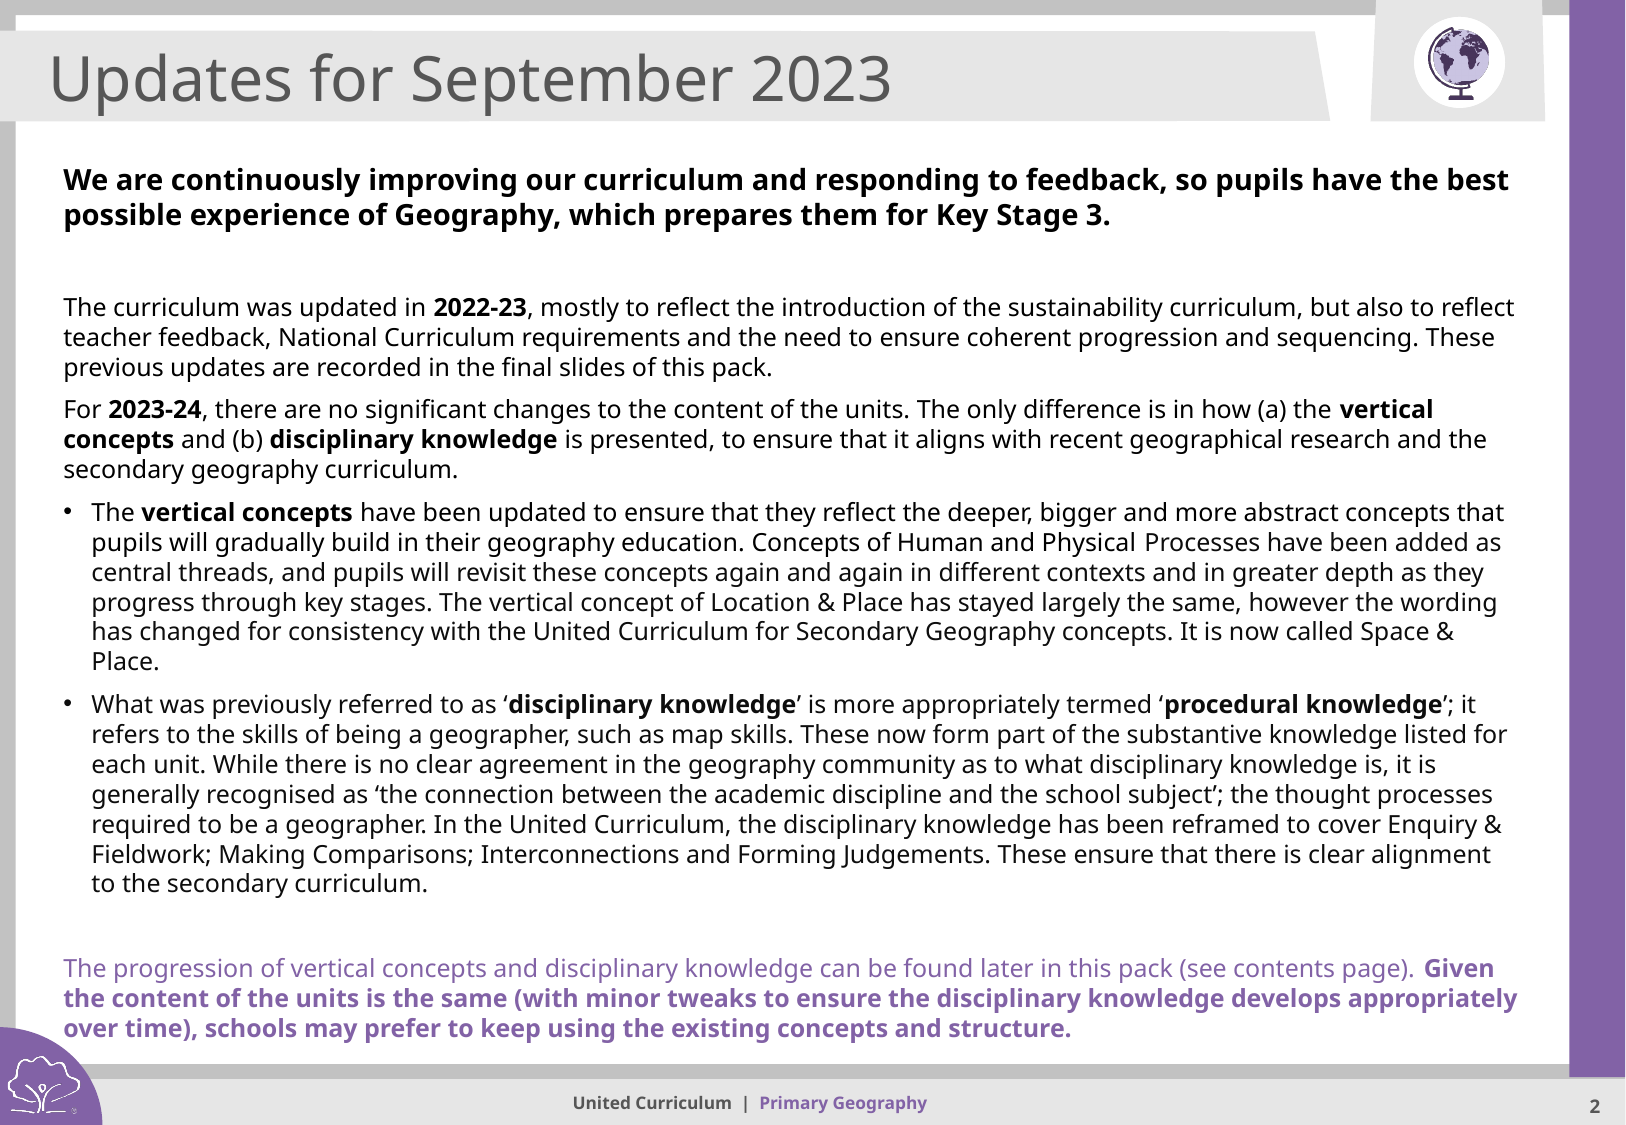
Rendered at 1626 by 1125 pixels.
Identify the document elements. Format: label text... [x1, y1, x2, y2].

picture [7, 1056, 83, 1118]
text_box We are continuously improving our curriculum and responding to feedback, so pupils have the best possible experience of Geography, which prepares them for Key Stage 3. The curriculum was updated in 2022-23, mostly to reflect the introduction of the sustainability curriculum, but also to reflect teacher feedback, National Curriculum requirements and the need to ensure coherent progression and sequencing. These previous updates are recorded in the final slides of this pack. For 2023-24, there are no significant changes to the content of the units. The only difference is in how (a) the vertical concepts and (b) disciplinary knowledge is presented, to ensure that it aligns with recent geographical research and the secondary geography curriculum. The vertical concepts have been updated to ensure that they reflect the deeper, bigger and more abstract concepts that pupils will gradually build in their geography education. Concepts of Human and Physical Processes have been added as central threads, and pupils will revisit these concepts again and again in different contexts and in greater depth as they progress through key stages. The vertical concept of Location & Place has stayed largely the same, however the wording has changed for consistency with the United Curriculum for Secondary Geography concepts. It is now called Space & Place. What was previously referred to as ‘disciplinary knowledge’ is more appropriately termed ‘procedural knowledge’; it refers to the skills of being a geographer, such as map skills. These now form part of the substantive knowledge listed for each unit. While there is no clear agreement in the geography community as to what disciplinary knowledge is, it is generally recognised as ‘the connection between the academic discipline and the school subject’; the thought processes required to be a geographer. In the United Curriculum, the disciplinary knowledge has been reframed to cover Enquiry & Fieldwork; Making Comparisons; Interconnections and Forming Judgements. These ensure that there is clear alignment to the secondary curriculum. The progression of vertical concepts and disciplinary knowledge can be found later in this pack (see contents page). Given the content of the units is the same (with minor tweaks to ensure the disciplinary knowledge develops appropriately over time), schools may prefer to keep using the existing concepts and structure. [48, 154, 1537, 1051]
picture [1428, 27, 1489, 100]
list Updates for September 2023 [33, 38, 1297, 114]
